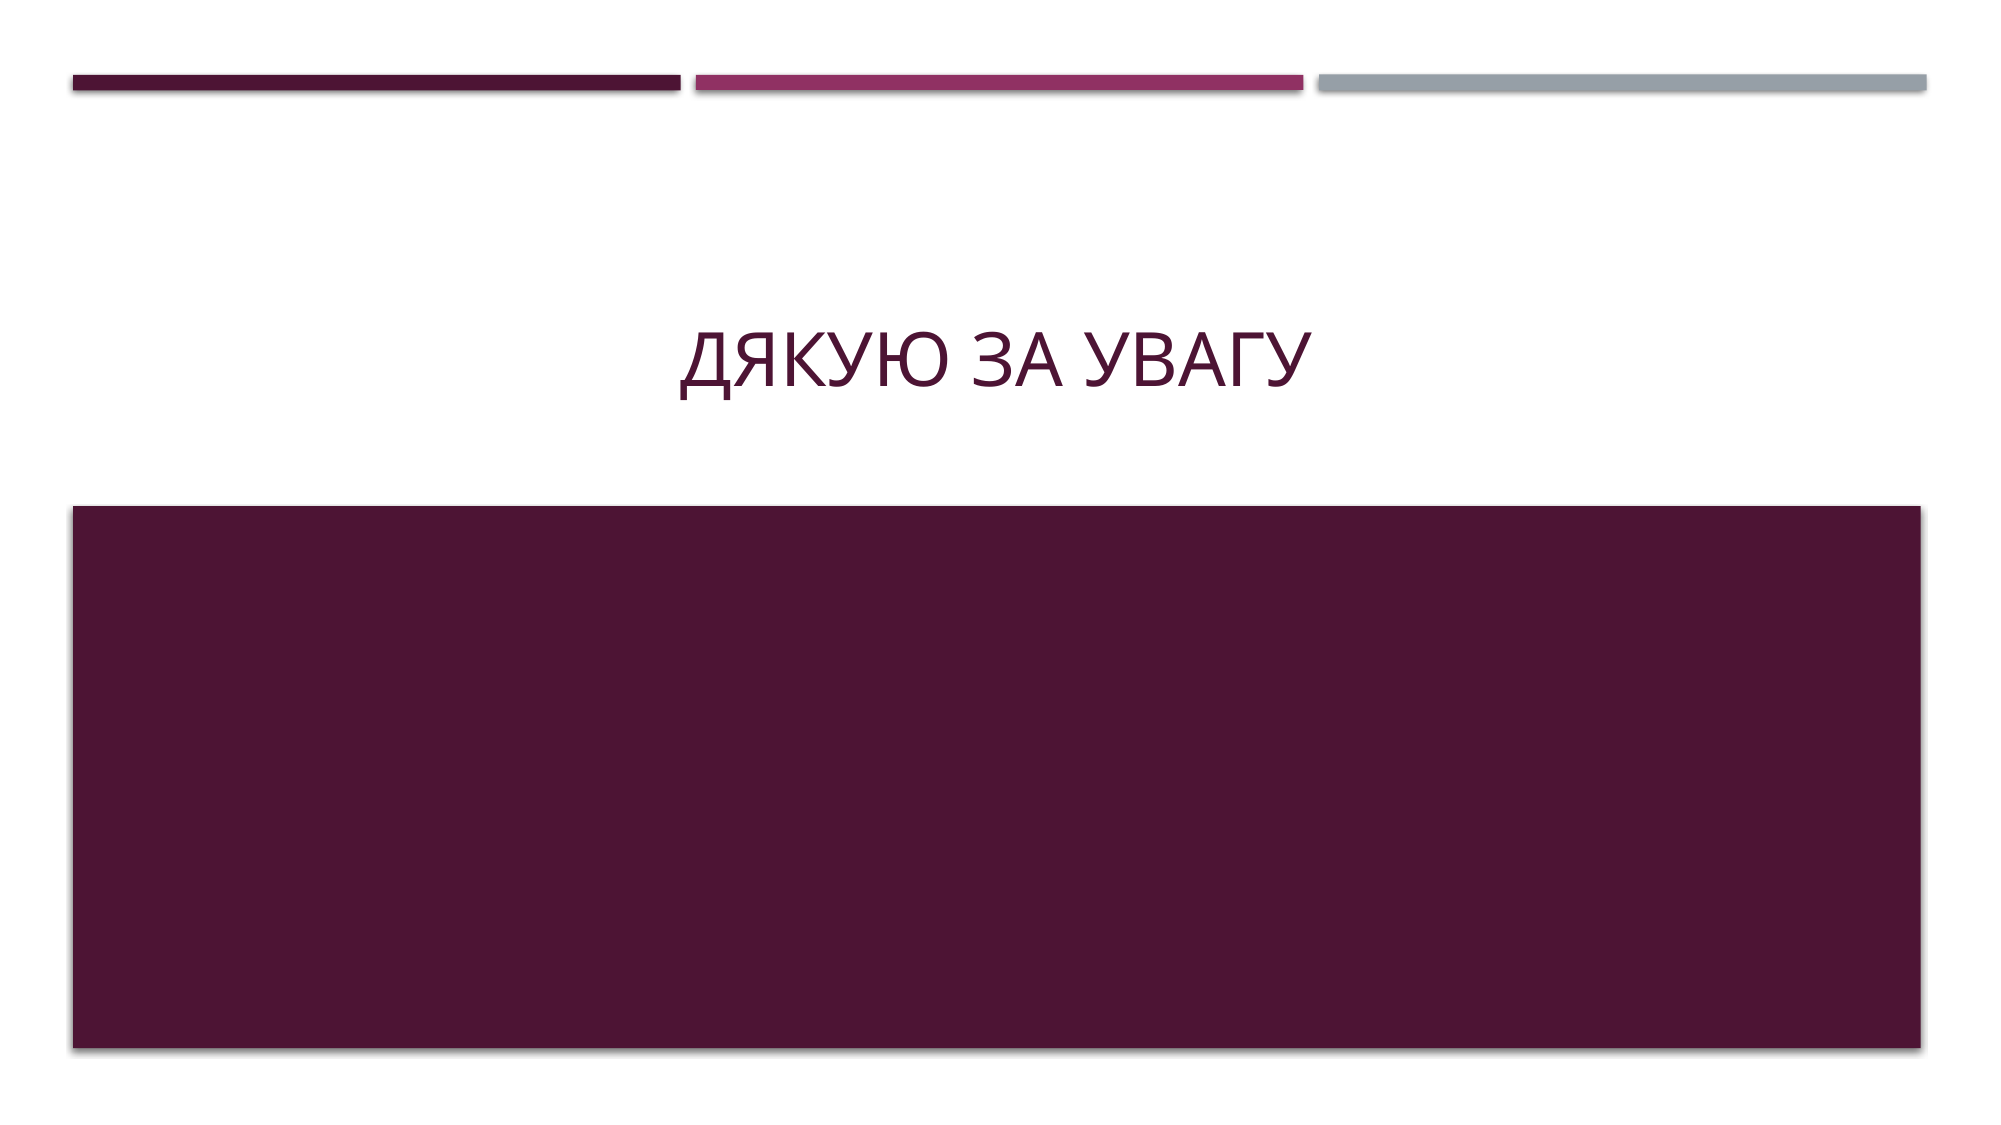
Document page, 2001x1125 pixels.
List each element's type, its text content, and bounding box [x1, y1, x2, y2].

title Дякую за увагу [95, 167, 1899, 410]
